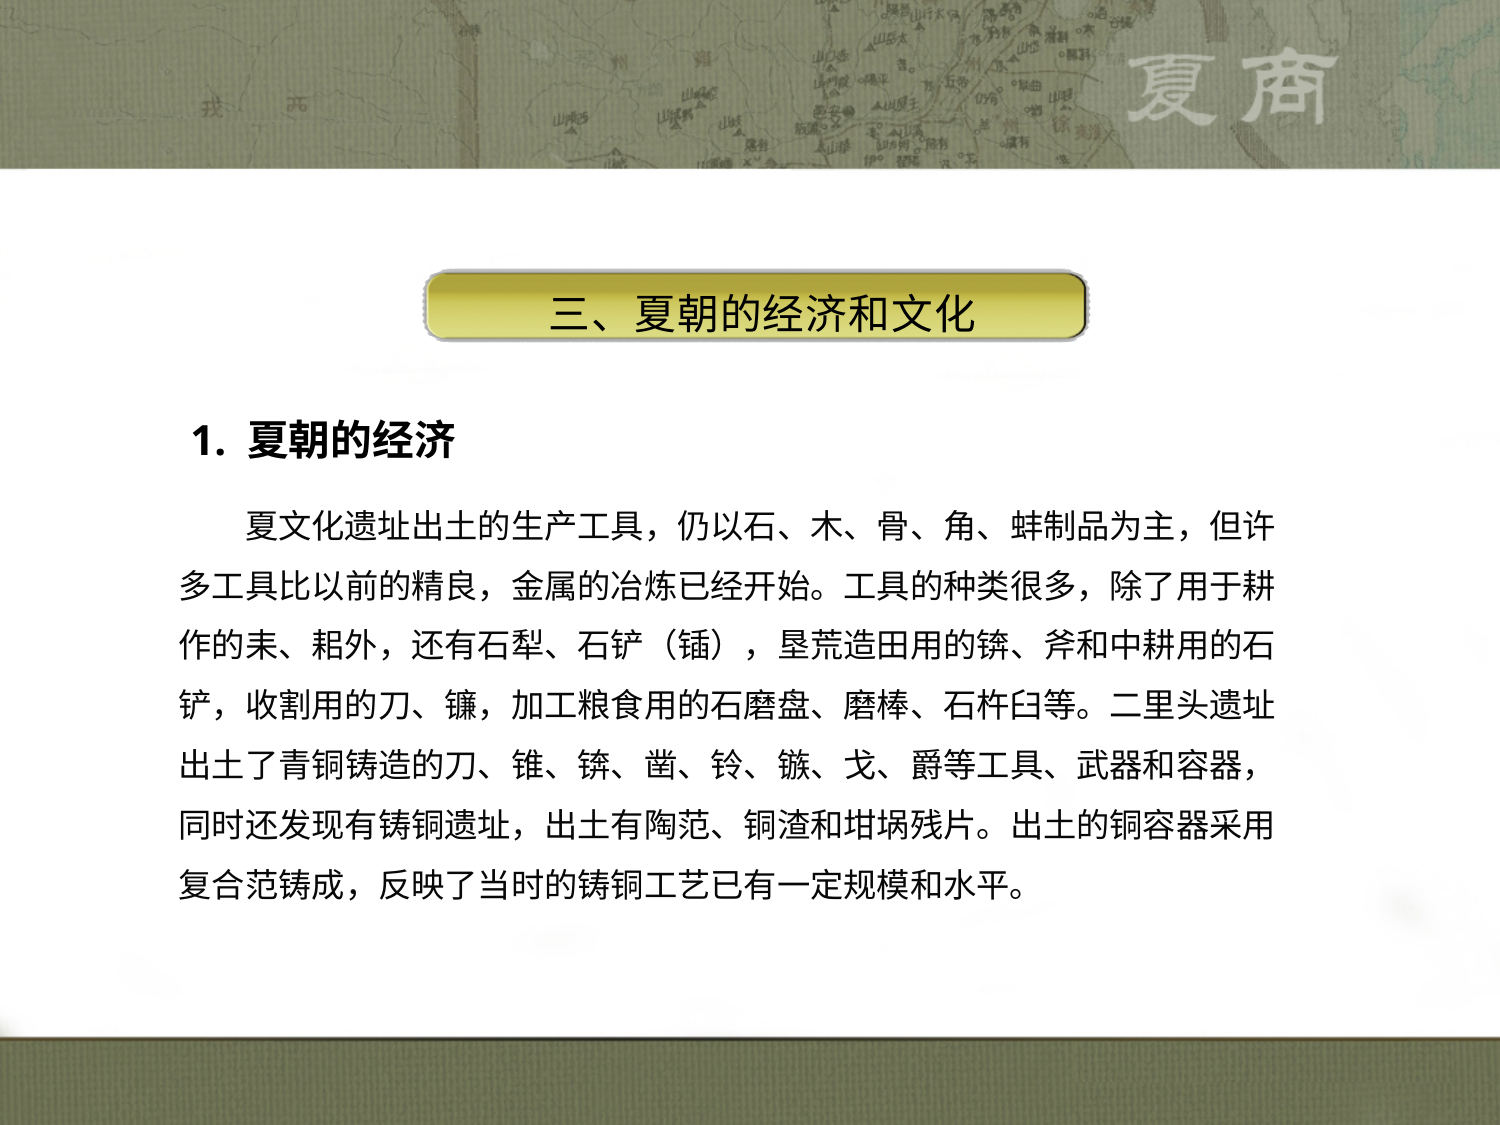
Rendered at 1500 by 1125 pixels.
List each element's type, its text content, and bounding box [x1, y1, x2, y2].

text_box 三、夏朝的经济和文化 [475, 255, 1051, 346]
picture [0, 0, 1500, 1125]
text_box 1. 夏朝的经济 [175, 381, 471, 472]
text_box 夏文化遗址出土的生产工具，仍以石、木、骨、角、蚌制品为主，但许多工具比以前的精良，金属的冶炼已经开始。工具的种类很多，除了用于耕作的耒、耜外，还有石犁、石铲（锸），垦荒造田用的锛、斧和中耕用的石铲，收割用的刀、镰，加工粮食用的石磨盘、磨棒、石杵臼等。二里头遗址出土了青铜铸造的刀、锥、锛、凿、铃、镞、戈、爵等工具、武器和容器，同时还发现有铸铜遗址，出土有陶范、铜渣和坩埚残片。出土的铜容器采用复合范铸成，反映了当时的铸铜工艺已有一定规模和水平。 [164, 477, 1301, 912]
